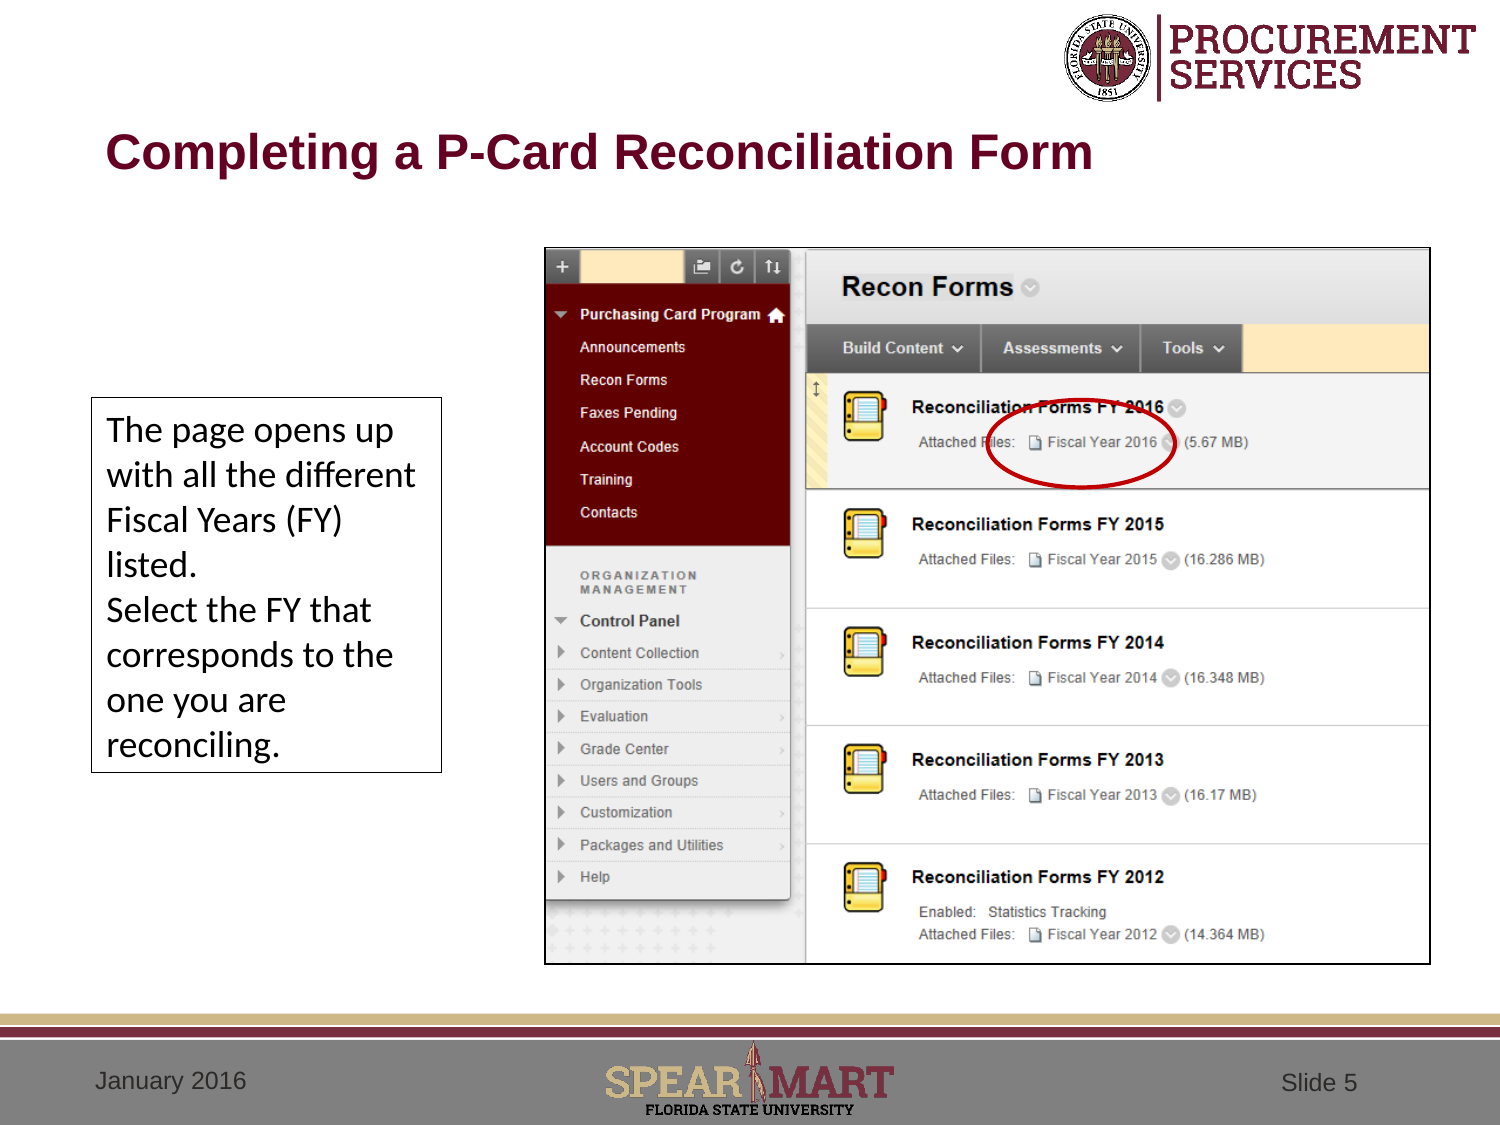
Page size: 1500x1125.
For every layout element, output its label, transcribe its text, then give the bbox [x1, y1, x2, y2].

text_box Completing a P-Card Reconciliation Form [90, 112, 1110, 188]
picture [1062, 12, 1500, 104]
text_box The page opens up with all the different Fiscal Years (FY) listed. Select the FY that corresponds to the one you are reconciling. [91, 397, 442, 773]
picture [606, 1040, 894, 1115]
picture [545, 248, 1430, 964]
